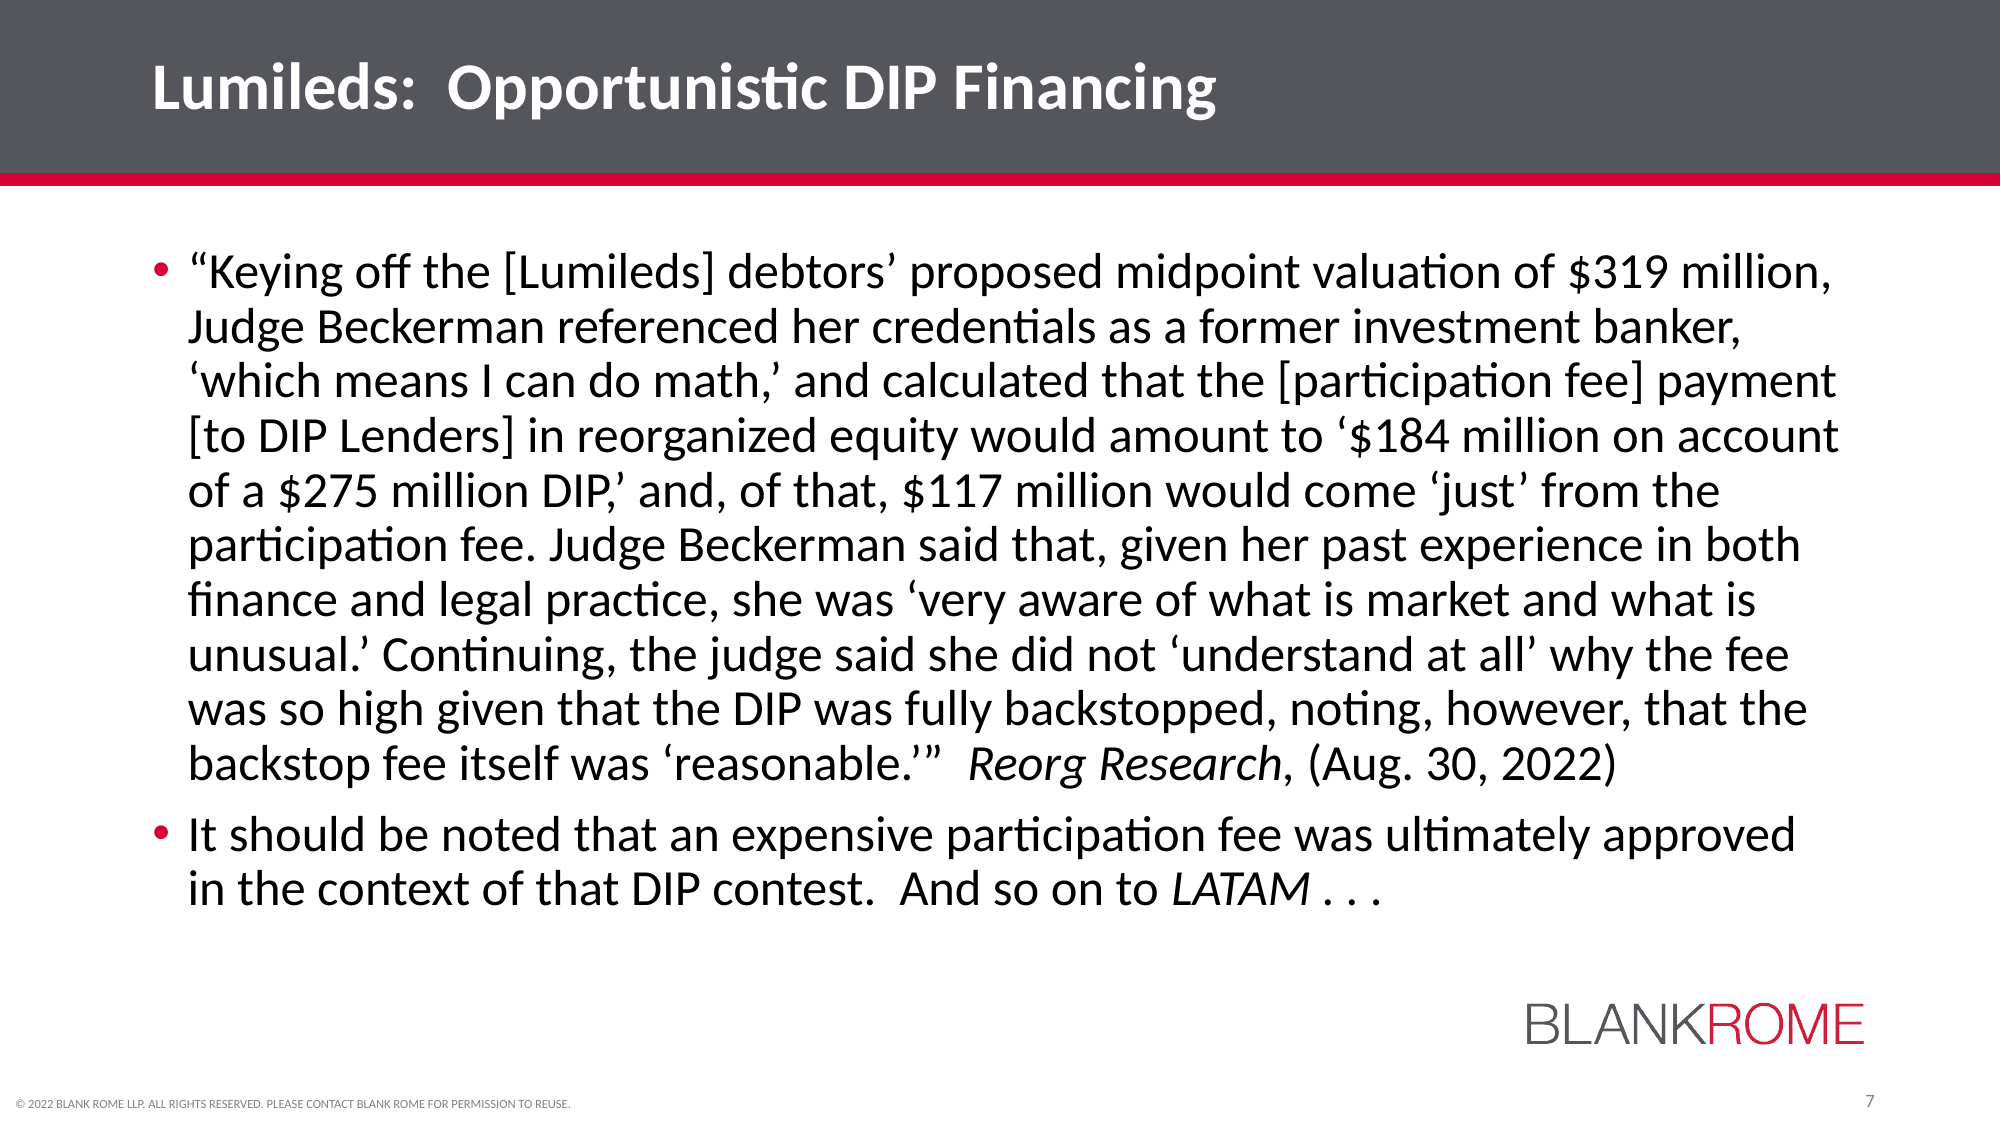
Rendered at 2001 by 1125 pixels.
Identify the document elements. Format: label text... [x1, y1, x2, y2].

slide_number 7 [1537, 1058, 1875, 1119]
picture [1526, 1001, 1865, 1047]
title Lumileds: Opportunistic DIP Financing [137, 12, 1863, 163]
list “Keying off the [Lumileds] debtors’ proposed midpoint valuation of $319 million, Judge Beckerman referenced her credentials as a former investment banker, ‘which means I can do math,’ and calculated that the [participation fee] payment [to DIP Lenders] in reorganized equity would amount to ‘$184 million on account of a $275 million DIP,’ and, of that, $117 million would come ‘just’ from the participation fee. Judge Beckerman said that, given her past experience in both finance and legal practice, she was ‘very aware of what is market and what is unusual.’ Continuing, the judge said she did not ‘understand at all’ why the fee was so high given that the DIP was fully backstopped, noting, however, that the backstop fee itself was ‘reasonable.’” Reorg Research, (Aug. 30, 2022) It should be noted that an expensive participation fee was ultimately approved in the context of that DIP contest. And so on to LATAM . . . [137, 237, 1863, 978]
